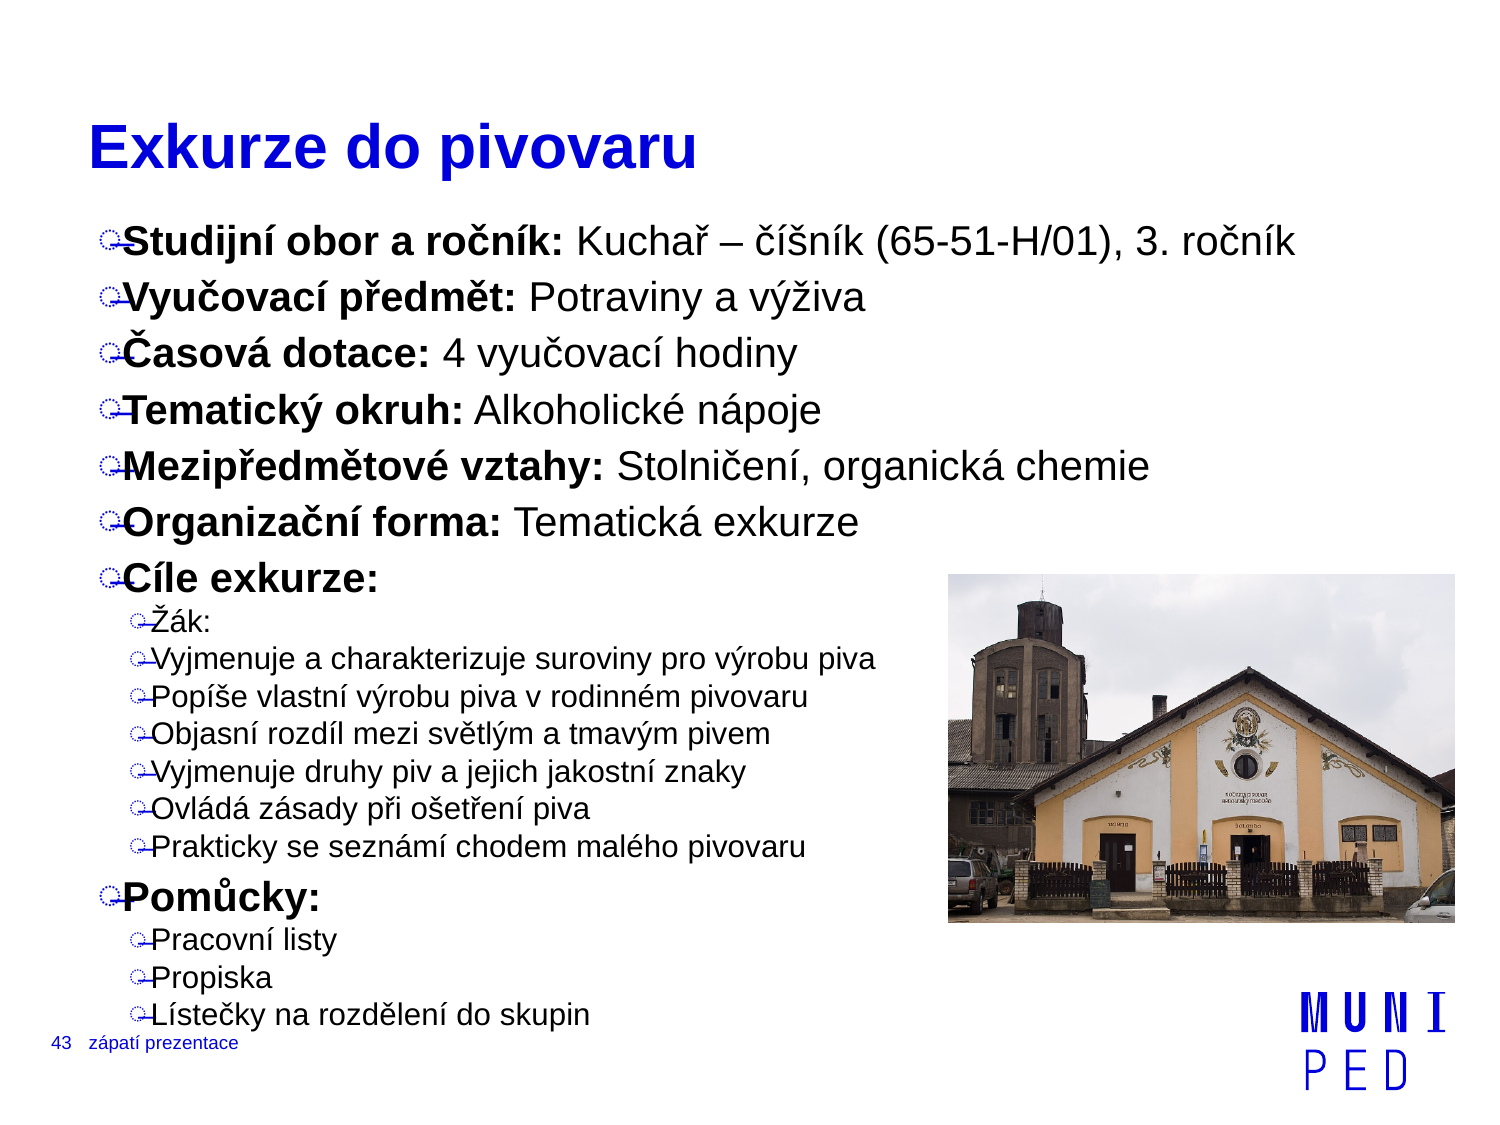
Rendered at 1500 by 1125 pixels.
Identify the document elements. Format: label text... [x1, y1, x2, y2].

slide_number 43 [50, 1021, 82, 1063]
title Exkurze do pivovaru [88, 118, 1412, 193]
list Studijní obor a ročník: Kuchař – číšník (65-51-H/01), 3. ročník Vyučovací předmět: Potraviny a výživa Časová dotace: 4 vyučovací hodiny Tematický okruh: Alkoholické nápoje Mezipředmětové vztahy: Stolničení, organická chemie Organizační forma: Tematická exkurze Cíle exkurze: Žák: Vyjmenuje a charakterizuje suroviny pro výrobu piva Popíše vlastní výrobu piva v rodinném pivovaru Objasní rozdíl mezi světlým a tmavým pivem Vyjmenuje druhy piv a jejich jakostní znaky Ovládá zásady při ošetření piva Prakticky se seznámí chodem malého pivovaru Pomůcky: Pracovní listy Propiska Lístečky na rozdělení do skupin [88, 207, 1412, 957]
footer zápatí prezentace [88, 1021, 1063, 1063]
picture [948, 574, 1455, 923]
